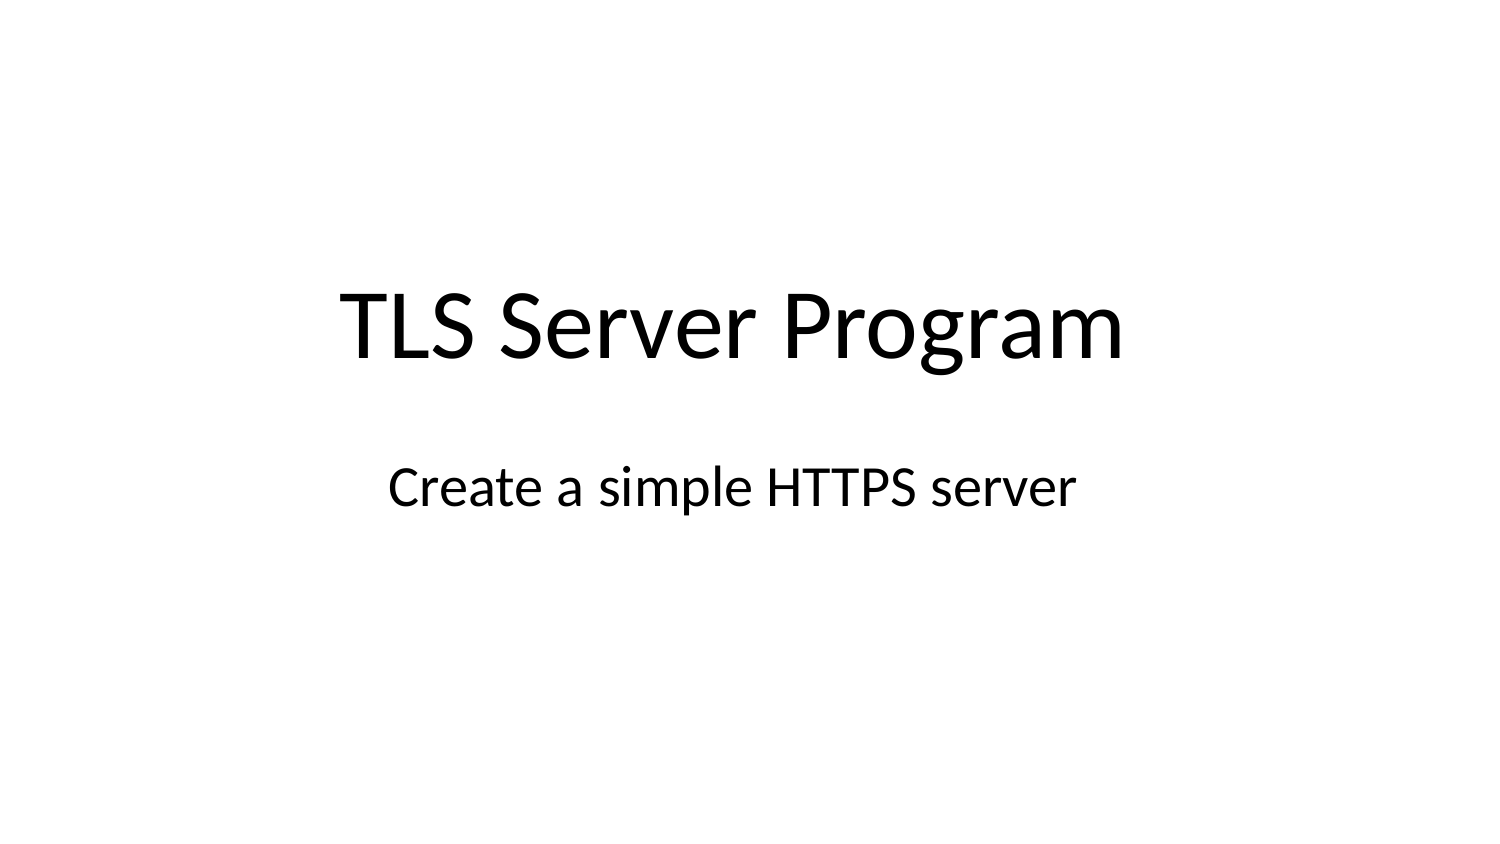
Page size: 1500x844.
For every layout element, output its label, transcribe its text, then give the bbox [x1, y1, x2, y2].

title TLS Server Program Create a simple HTTPS server [96, 113, 1372, 663]
